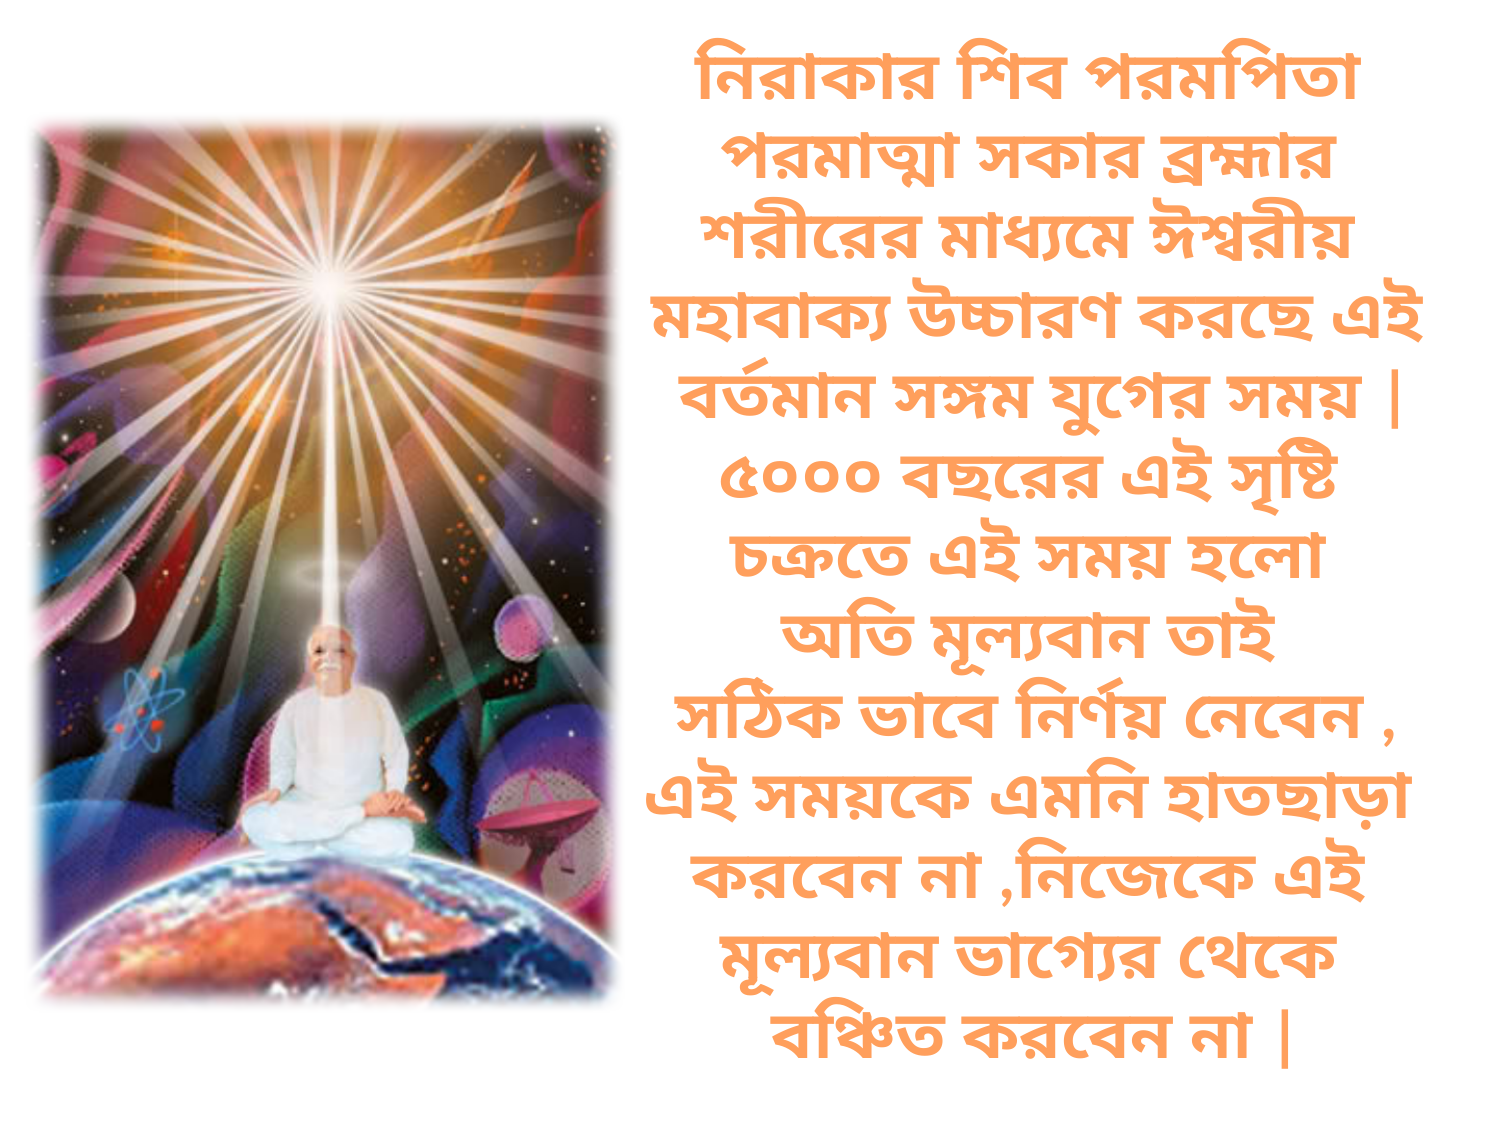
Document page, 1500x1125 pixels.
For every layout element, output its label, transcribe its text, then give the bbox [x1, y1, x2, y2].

picture [24, 112, 626, 1013]
text_box নিরাকার শিব পরমপিতা পরমাত্মা সকার ব্রহ্মার শরীরের মাধ্যমে ঈশ্বরীয় মহাবাক্য উচ্চারণ করছে এই বর্তমান সঙ্গম যুগের সময় | ৫০০০ বছরের এই সৃষ্টি চক্রতে এই সময় হলো অতি মূল্যবান তাই সঠিক ভাবে নির্ণয় নেবেন , এই সময়কে এমনি হাতছাড়া করবেন না ,নিজেকে এই মূল্যবান ভাগ্যের থেকে বঞ্চিত করবেন না | [629, 24, 1445, 1080]
